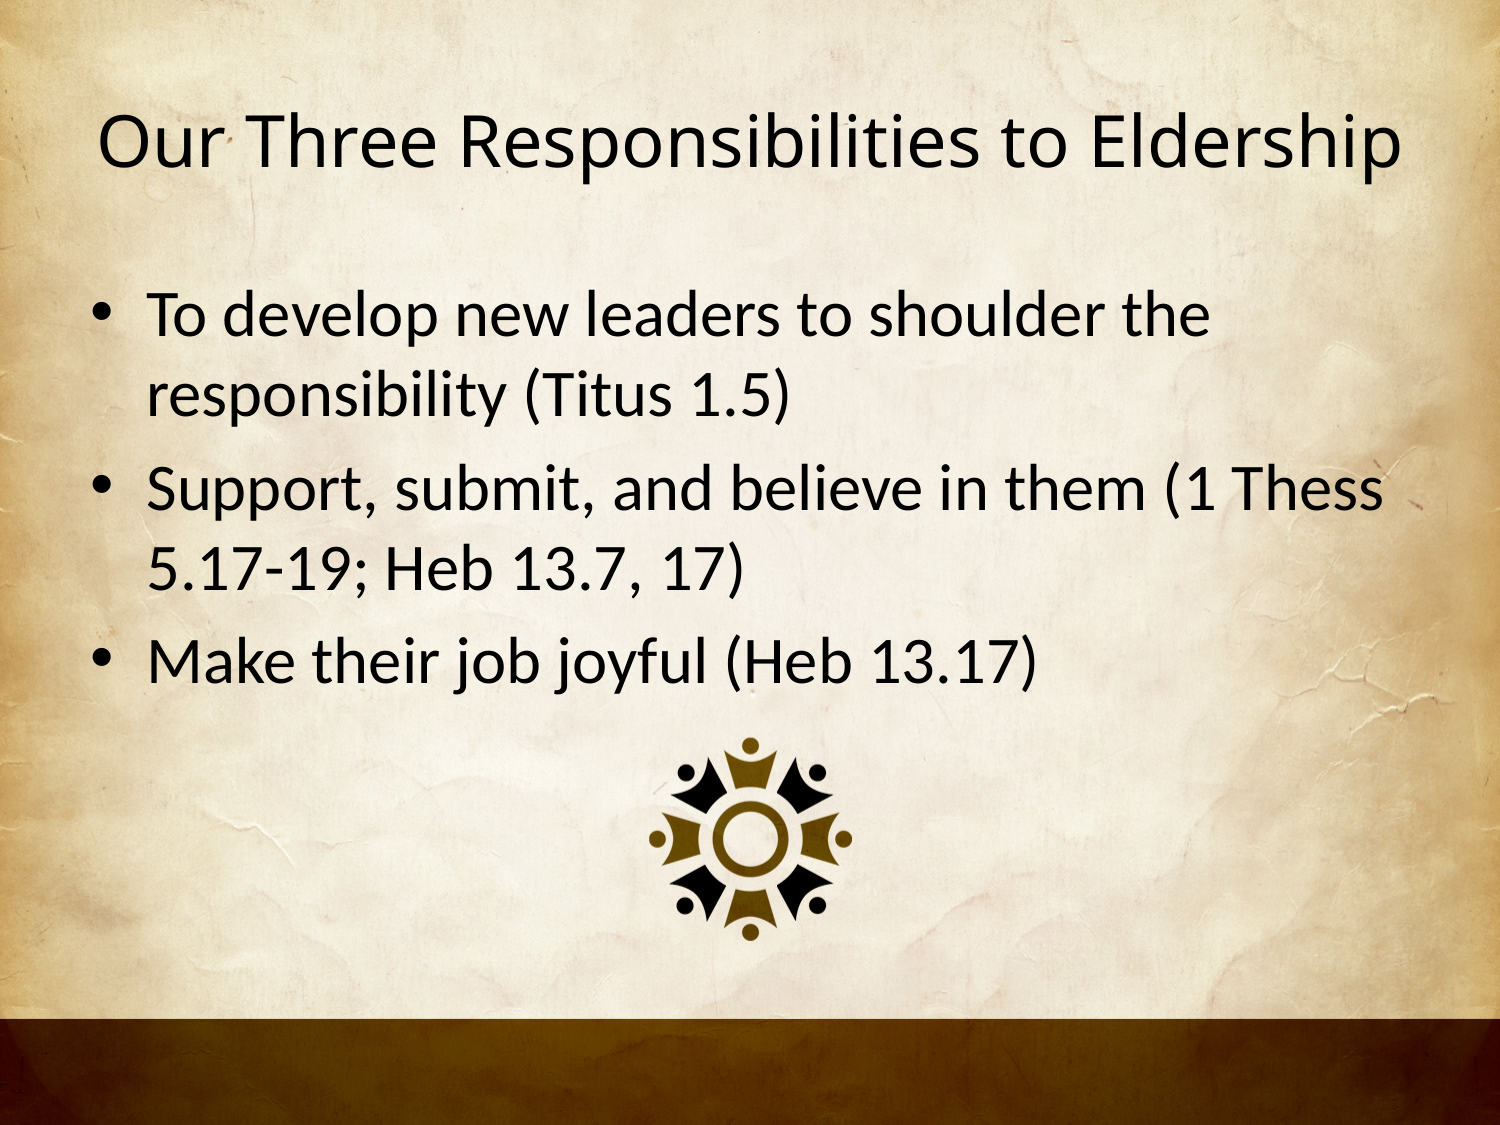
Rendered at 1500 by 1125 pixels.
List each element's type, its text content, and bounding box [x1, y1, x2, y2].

title Our Three Responsibilities to Eldership [75, 45, 1425, 233]
list To develop new leaders to shoulder the responsibility (Titus 1.5) Support, submit, and believe in them (1 Thess 5.17-19; Heb 13.7, 17) Make their job joyful (Heb 13.17) [75, 262, 1425, 749]
picture [0, 0, 1500, 1125]
